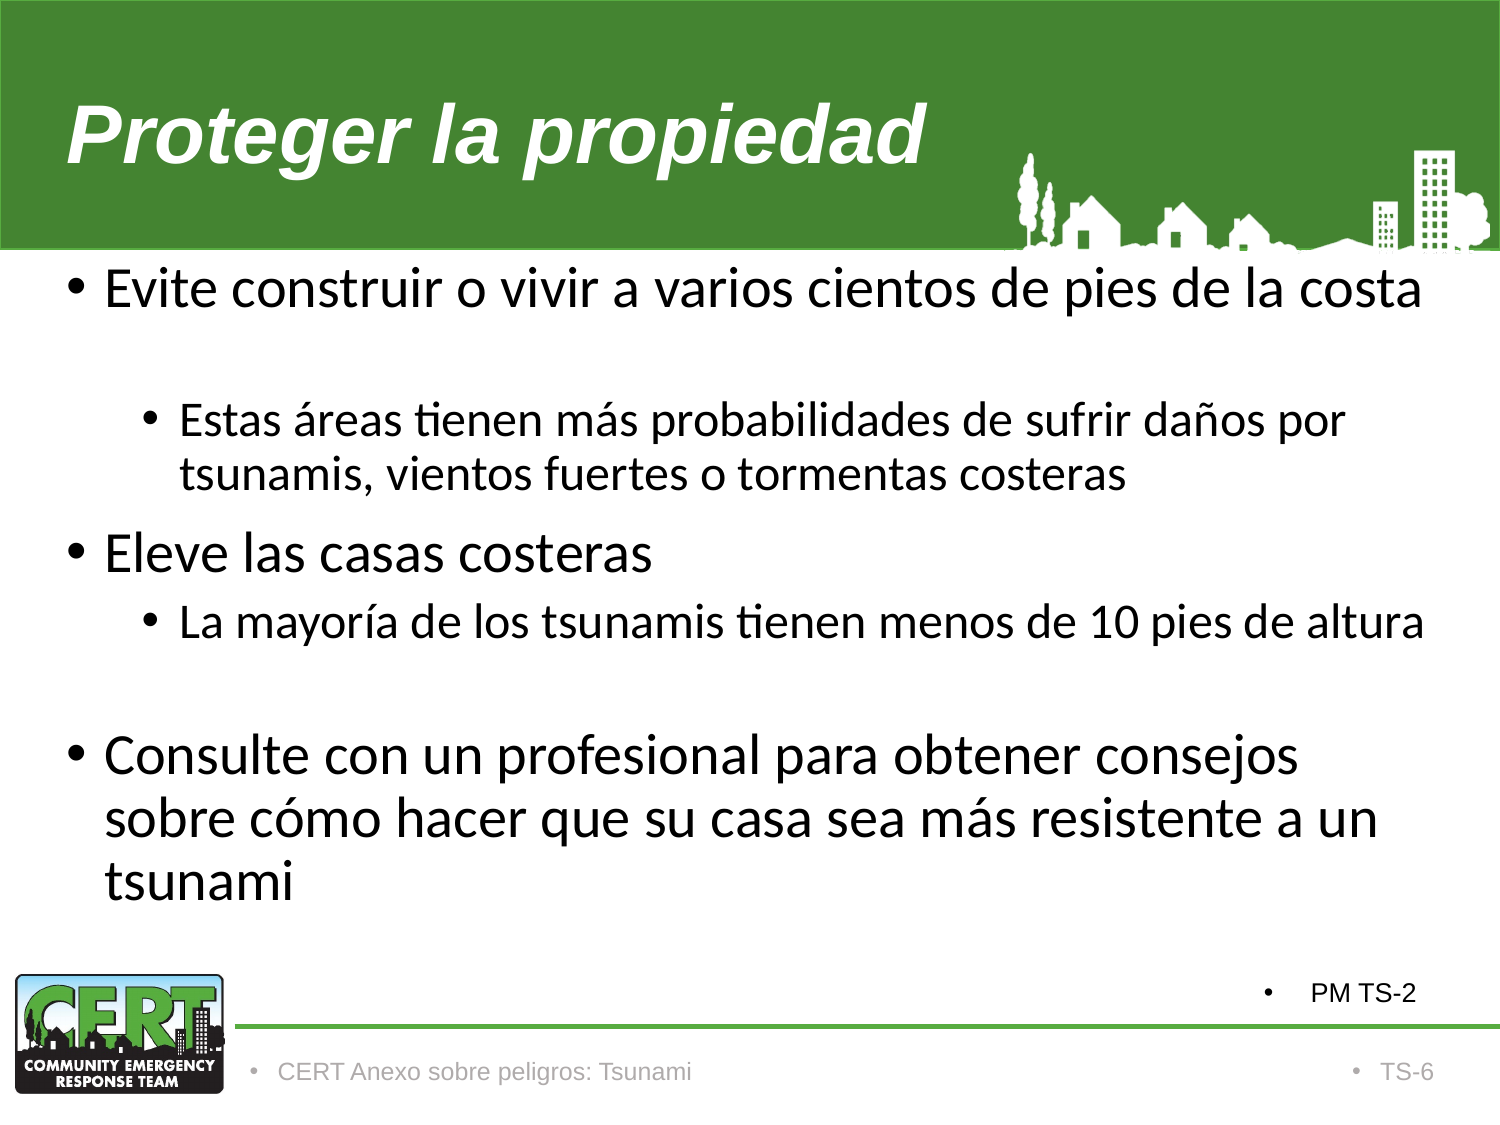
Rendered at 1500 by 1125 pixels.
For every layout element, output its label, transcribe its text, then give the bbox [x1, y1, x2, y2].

list TS-6 [1153, 1047, 1450, 1098]
list CERT Anexo sobre peligros: Tsunami [234, 1047, 963, 1098]
list PM TS-2 [1234, 964, 1446, 1024]
picture [1009, 143, 1500, 254]
title Proteger la propiedad [51, 52, 1005, 220]
list Evite construir o vivir a varios cientos de pies de la costa Estas áreas tienen más probabilidades de sufrir daños por tsunamis, vientos fuertes o tormentas costeras Eleve las casas costeras La mayoría de los tsunamis tienen menos de 10 pies de altura Consulte con un profesional para obtener consejos sobre cómo hacer que su casa sea más resistente a un tsunami [51, 249, 1449, 1034]
picture [14, 973, 225, 1094]
